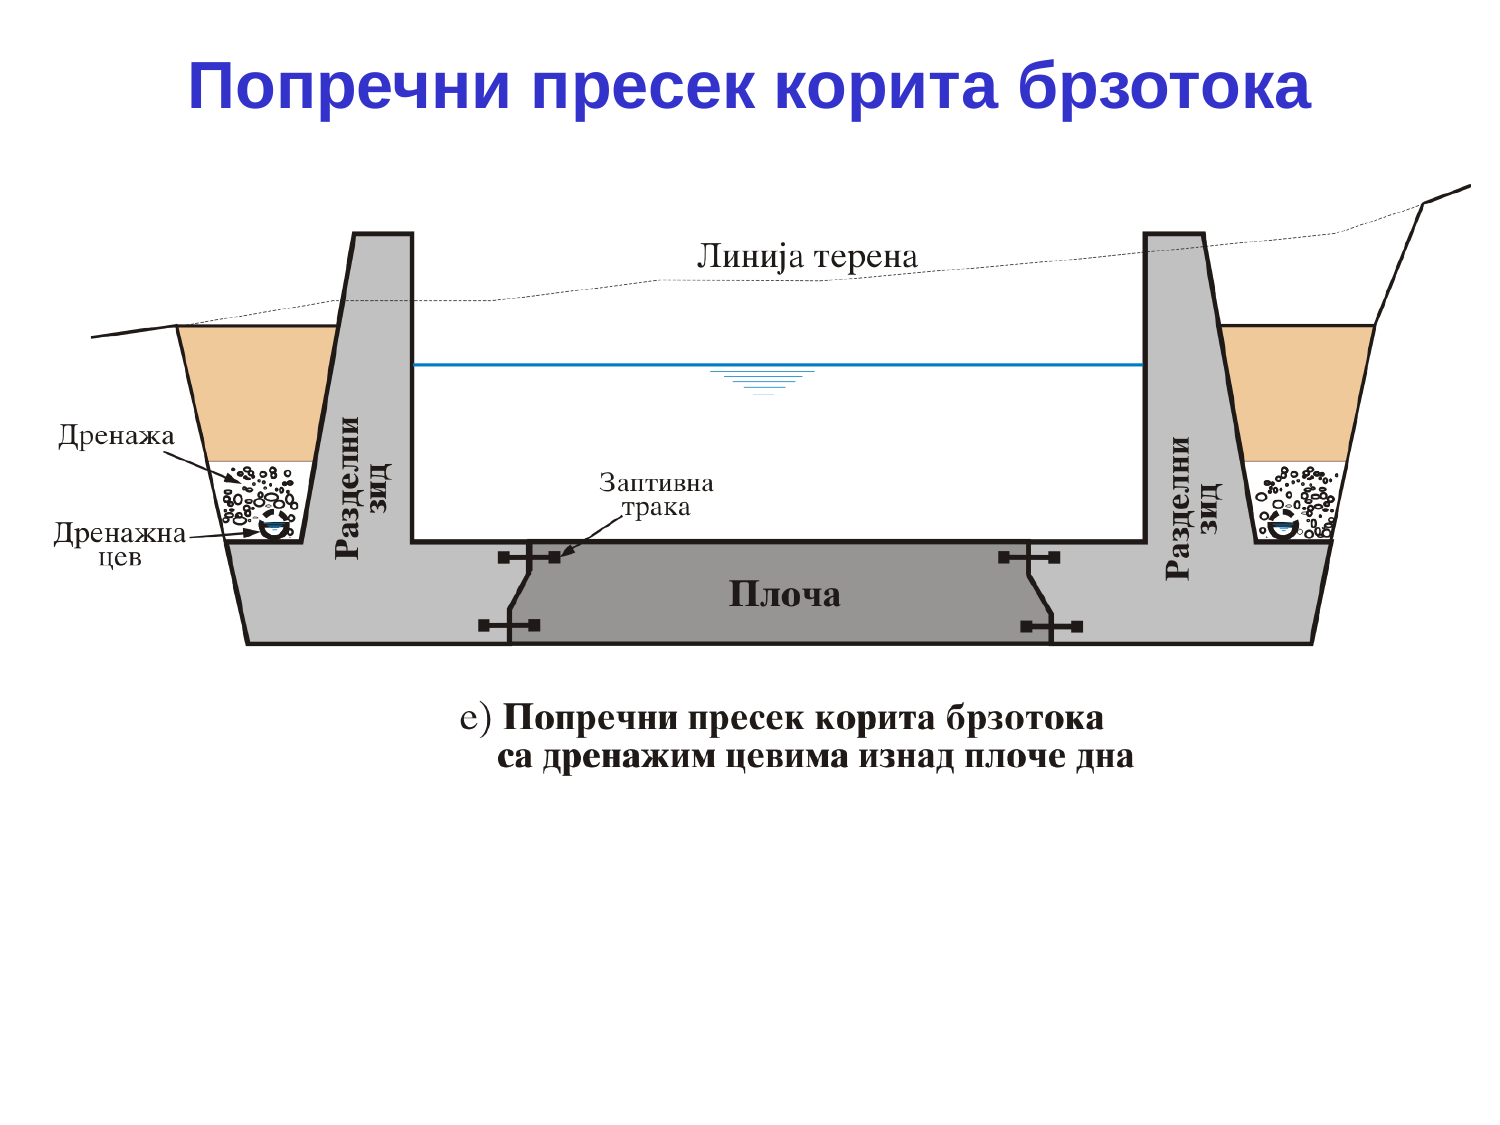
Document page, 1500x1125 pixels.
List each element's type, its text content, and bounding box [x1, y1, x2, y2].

picture [52, 184, 1472, 777]
title Попречни пресек корита брзотока [0, 30, 1500, 134]
